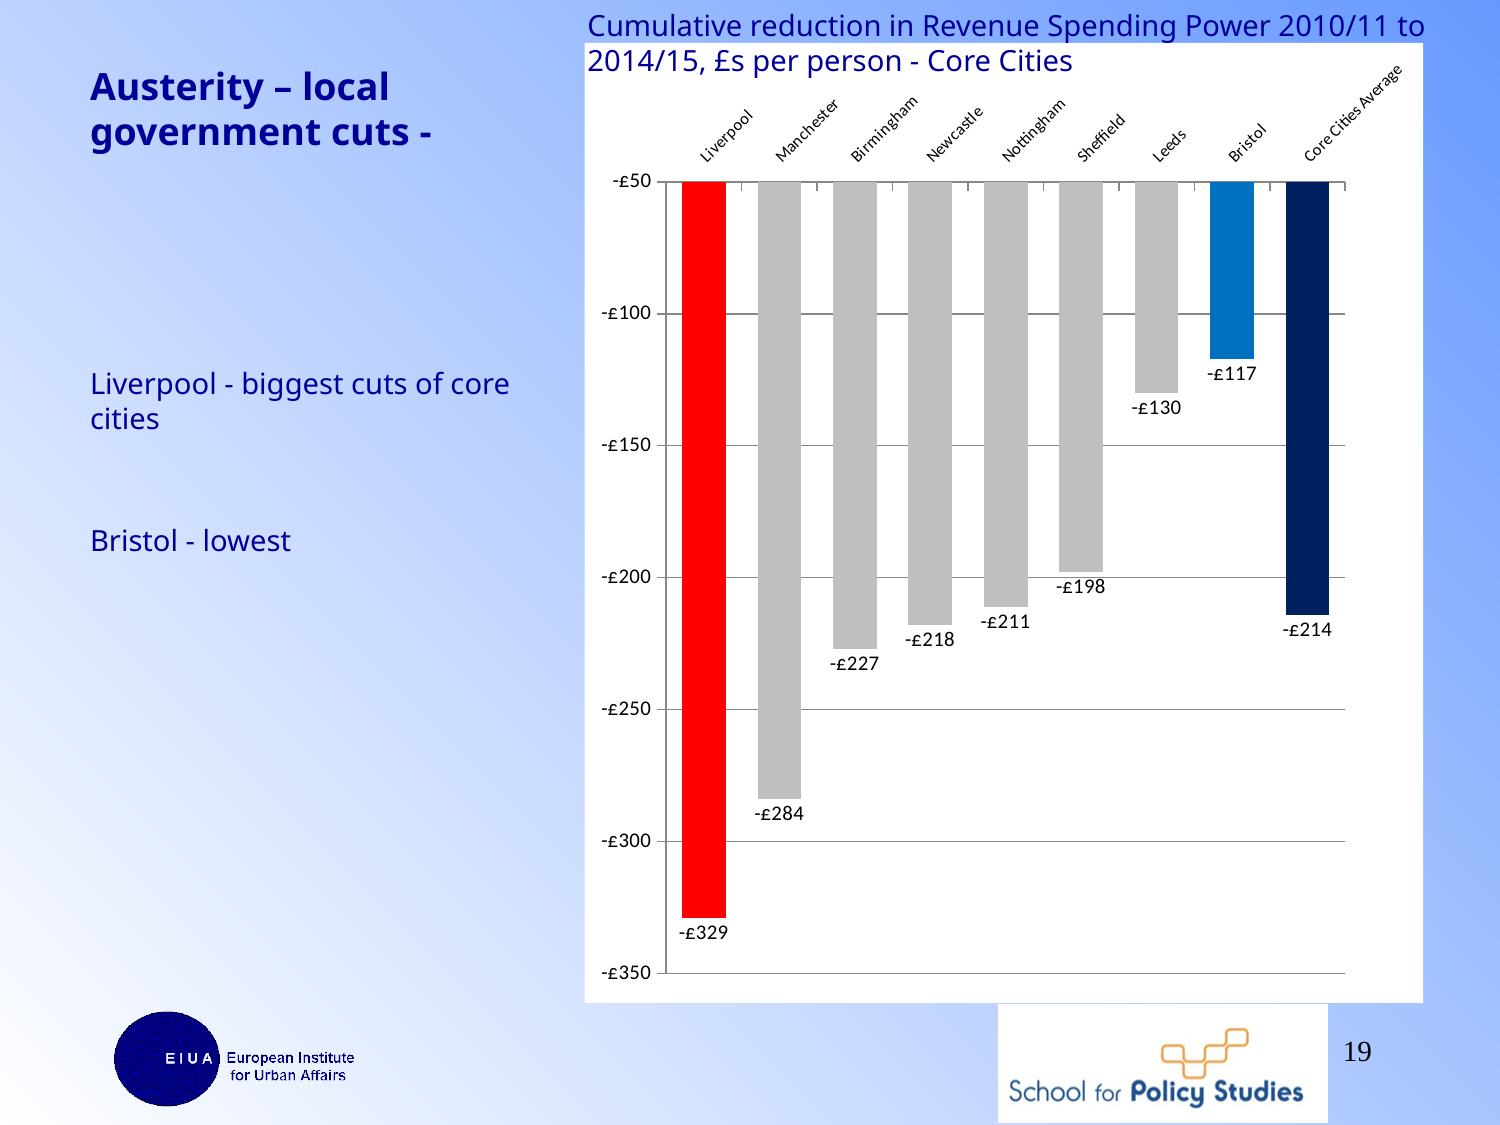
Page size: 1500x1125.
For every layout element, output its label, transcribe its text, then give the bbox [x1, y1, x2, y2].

picture [997, 1004, 1329, 1124]
slide_number 19 [1332, 1025, 1388, 1100]
list Liverpool - biggest cuts of core cities Bristol - lowest [75, 235, 569, 1005]
title Austerity – local government cuts - [75, 44, 569, 161]
text_box Cumulative reduction in Revenue Spending Power 2010/11 to 2014/15, £s per person - Core Cities [572, 0, 1483, 120]
picture [99, 1005, 363, 1125]
chart [584, 42, 1424, 1004]
